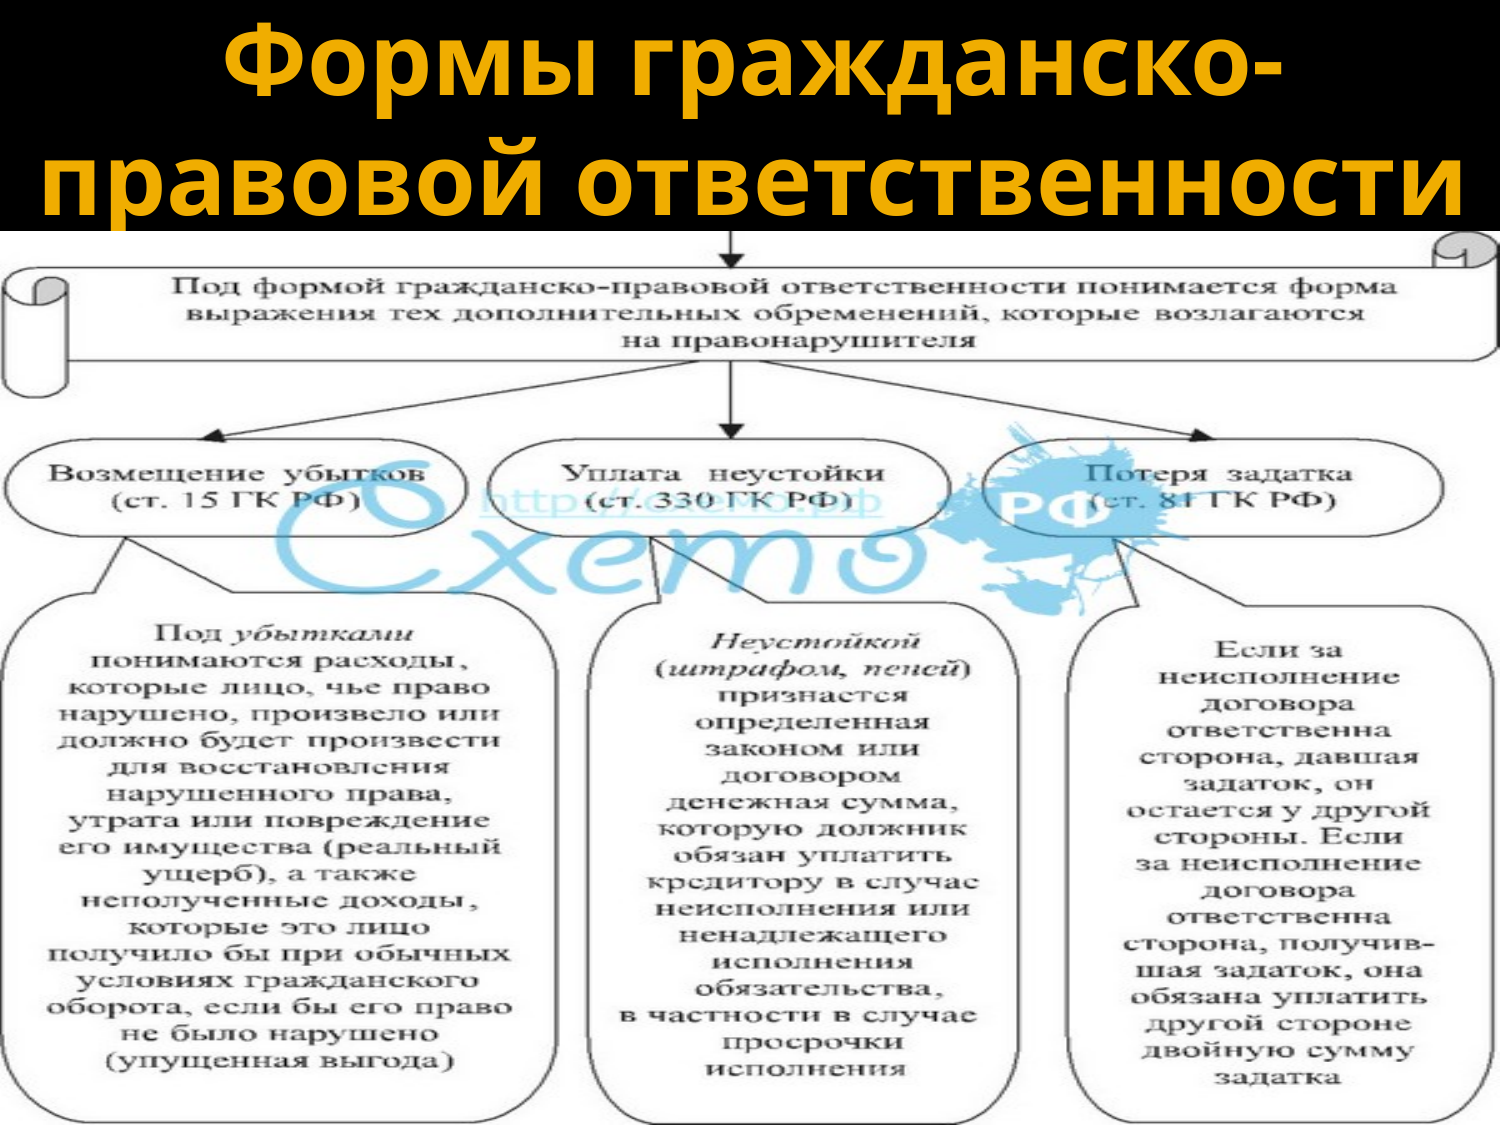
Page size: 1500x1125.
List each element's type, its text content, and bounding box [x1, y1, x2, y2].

title Формы гражданско-правовой ответственности [0, 0, 1500, 230]
picture [0, 230, 1500, 1125]
